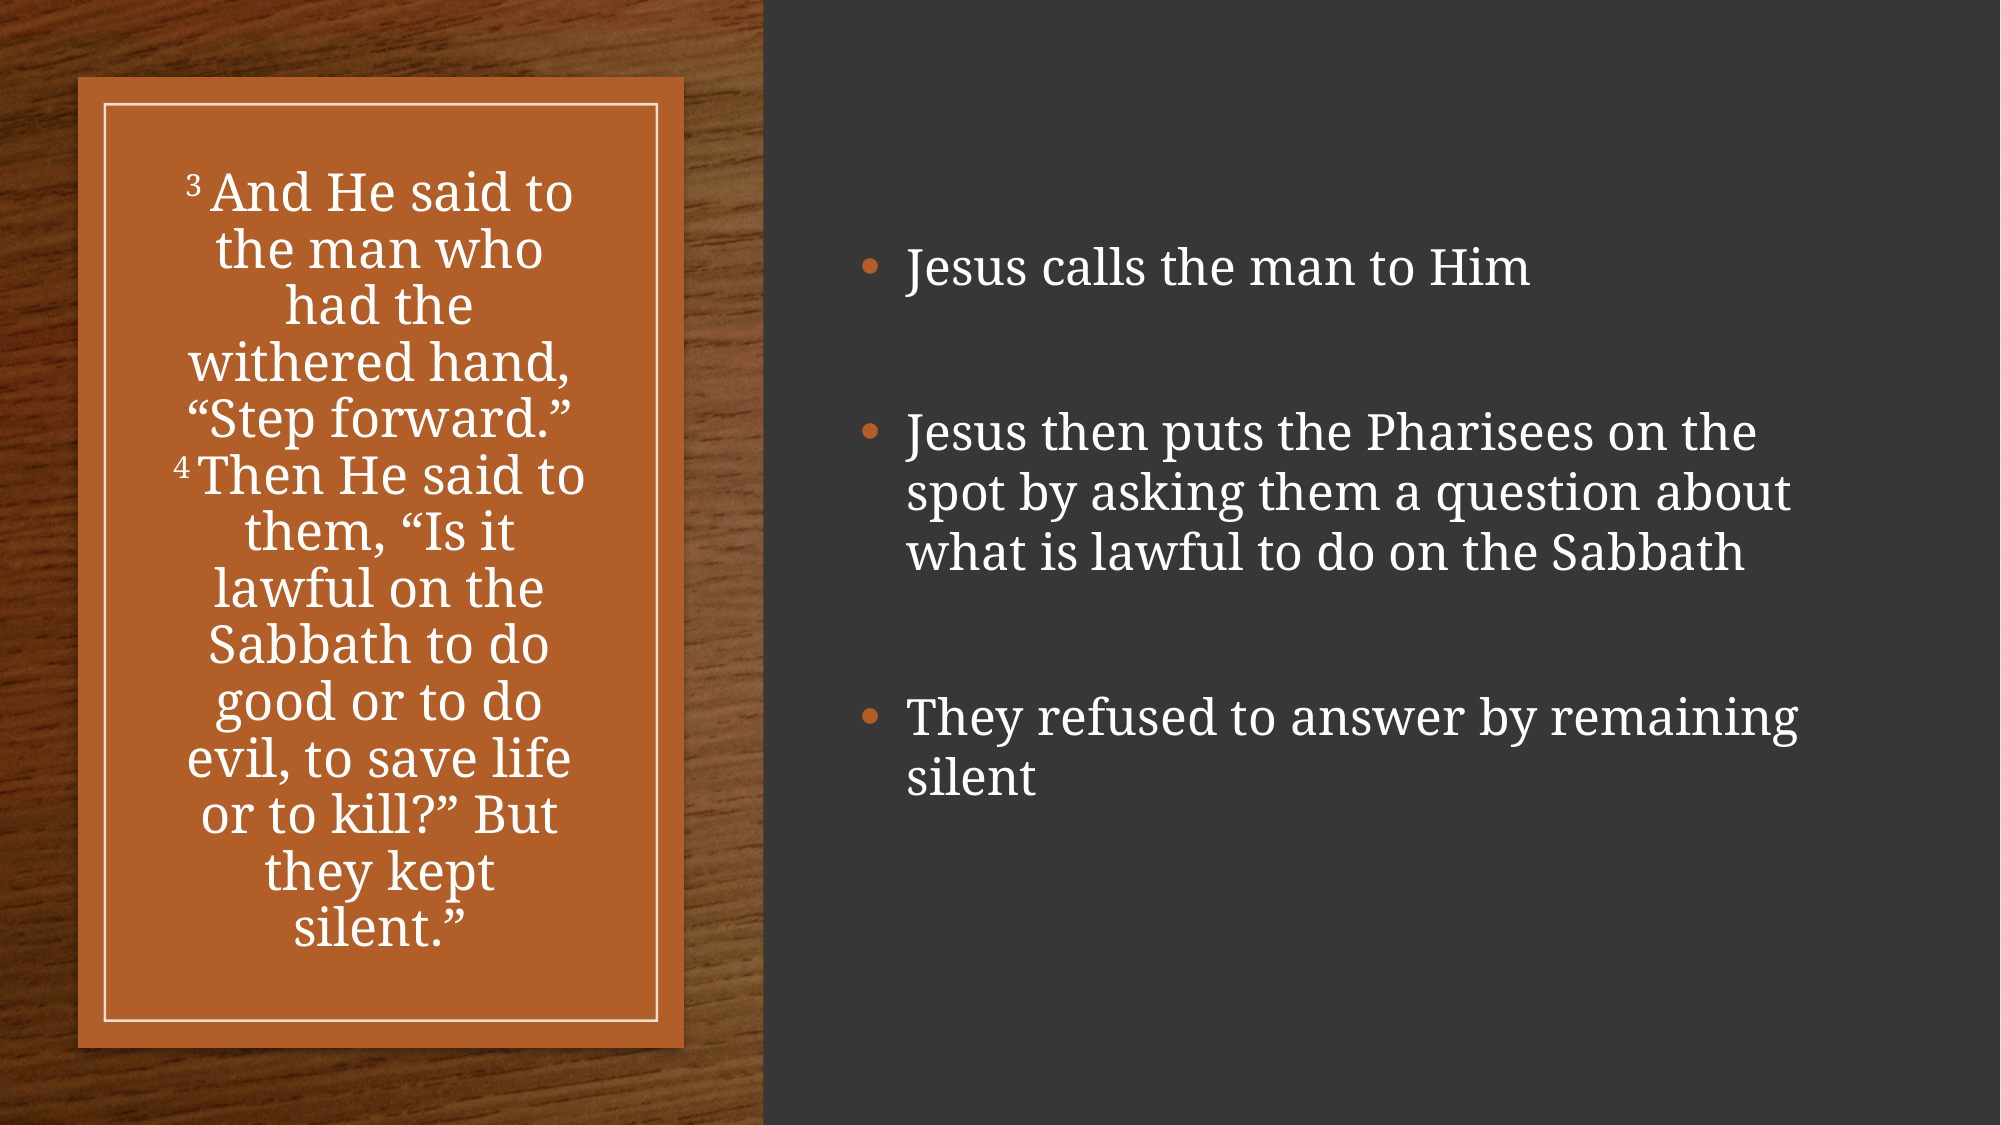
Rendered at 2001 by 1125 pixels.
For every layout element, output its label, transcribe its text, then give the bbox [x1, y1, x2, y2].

text_box [104, 103, 658, 1021]
text_box [762, 0, 2000, 1125]
title 3 And He said to the man who had the withered hand, “Step forward.” 4 Then He said to them, “Is it lawful on the Sabbath to do good or to do evil, to save life or to kill?” But they kept silent.” [156, 156, 605, 968]
text_box [0, 0, 762, 1125]
text_box [77, 76, 685, 1049]
list Jesus calls the man to Him Jesus then puts the Pharisees on the spot by asking them a question about what is lawful to do on the Sabbath They refused to answer by remaining silent [844, 77, 1822, 964]
